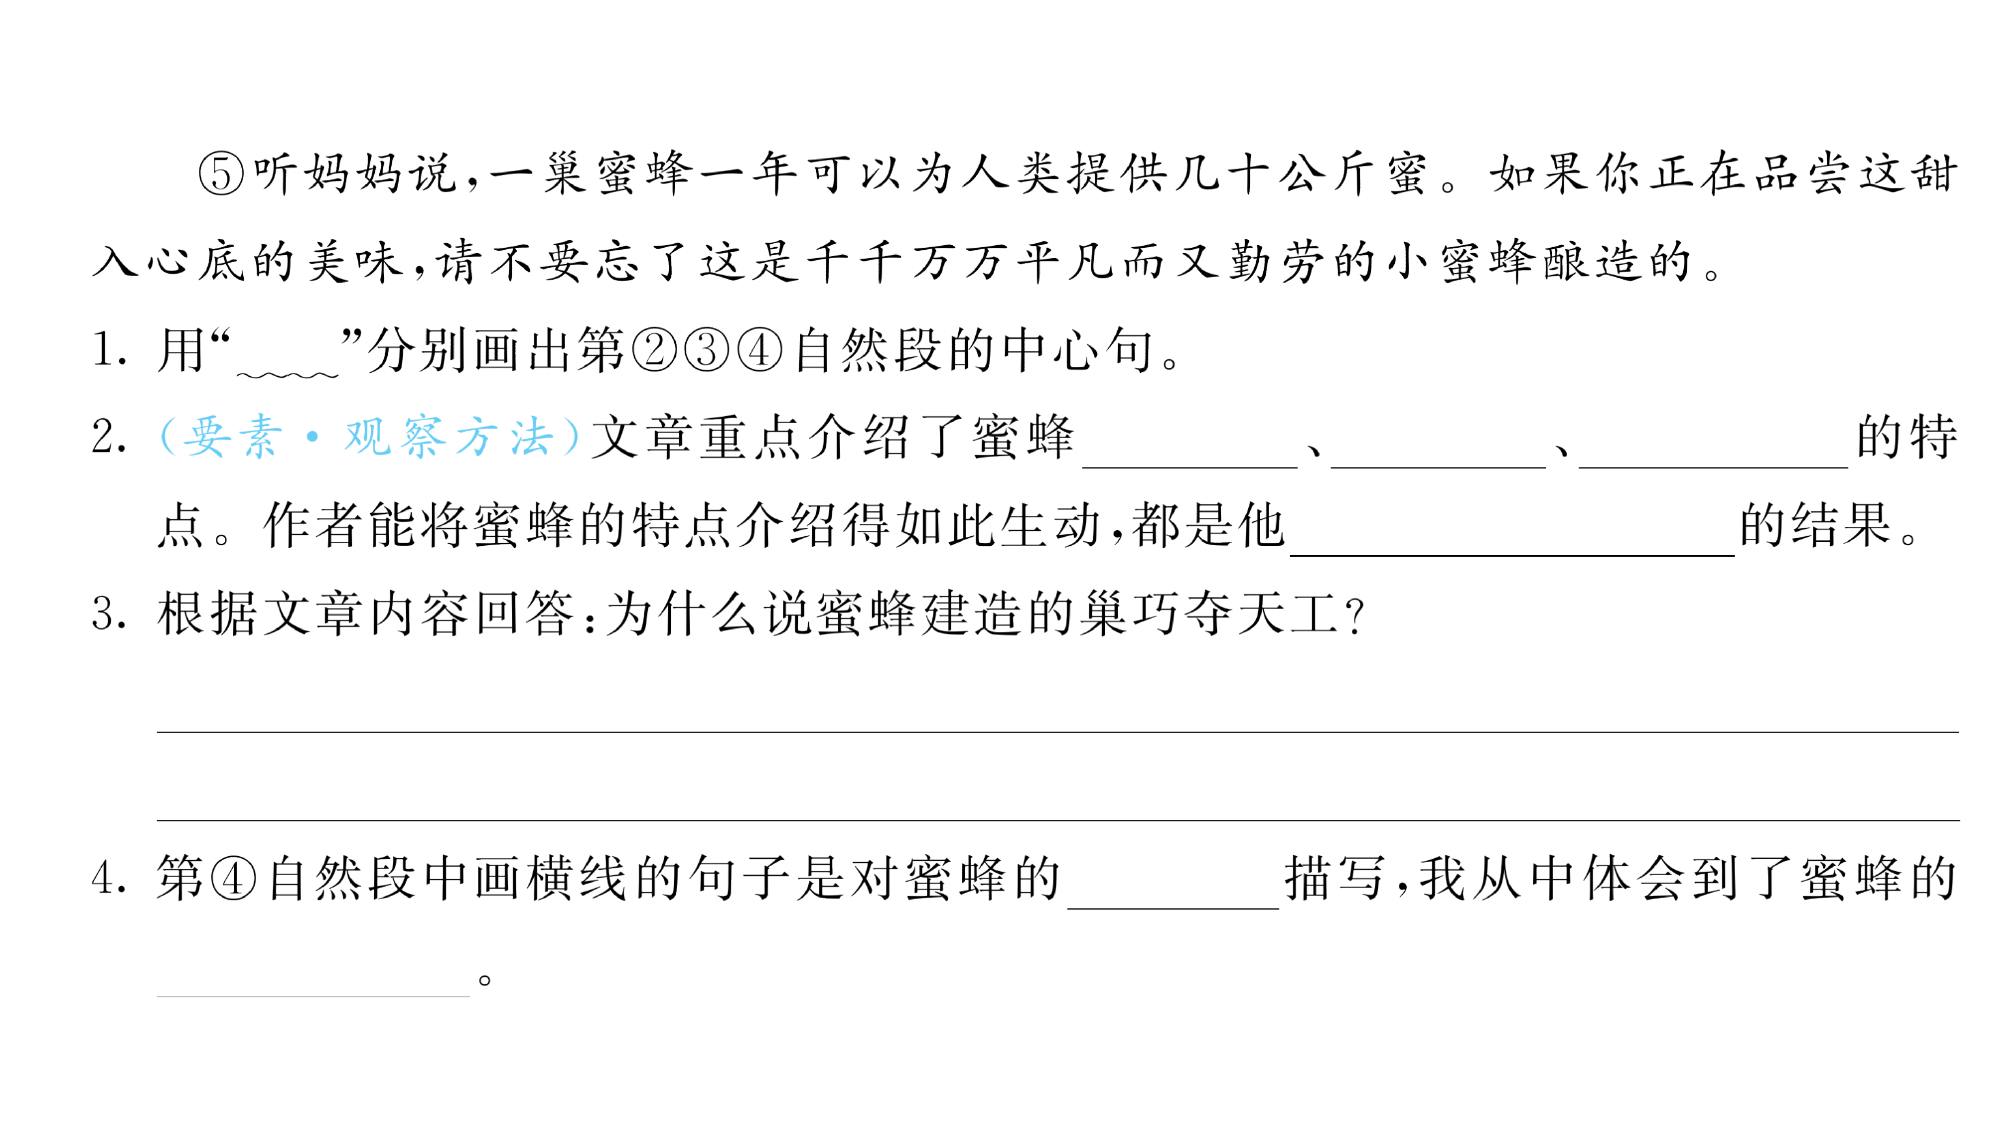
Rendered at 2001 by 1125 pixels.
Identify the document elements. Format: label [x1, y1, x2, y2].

picture [87, 123, 1979, 1002]
